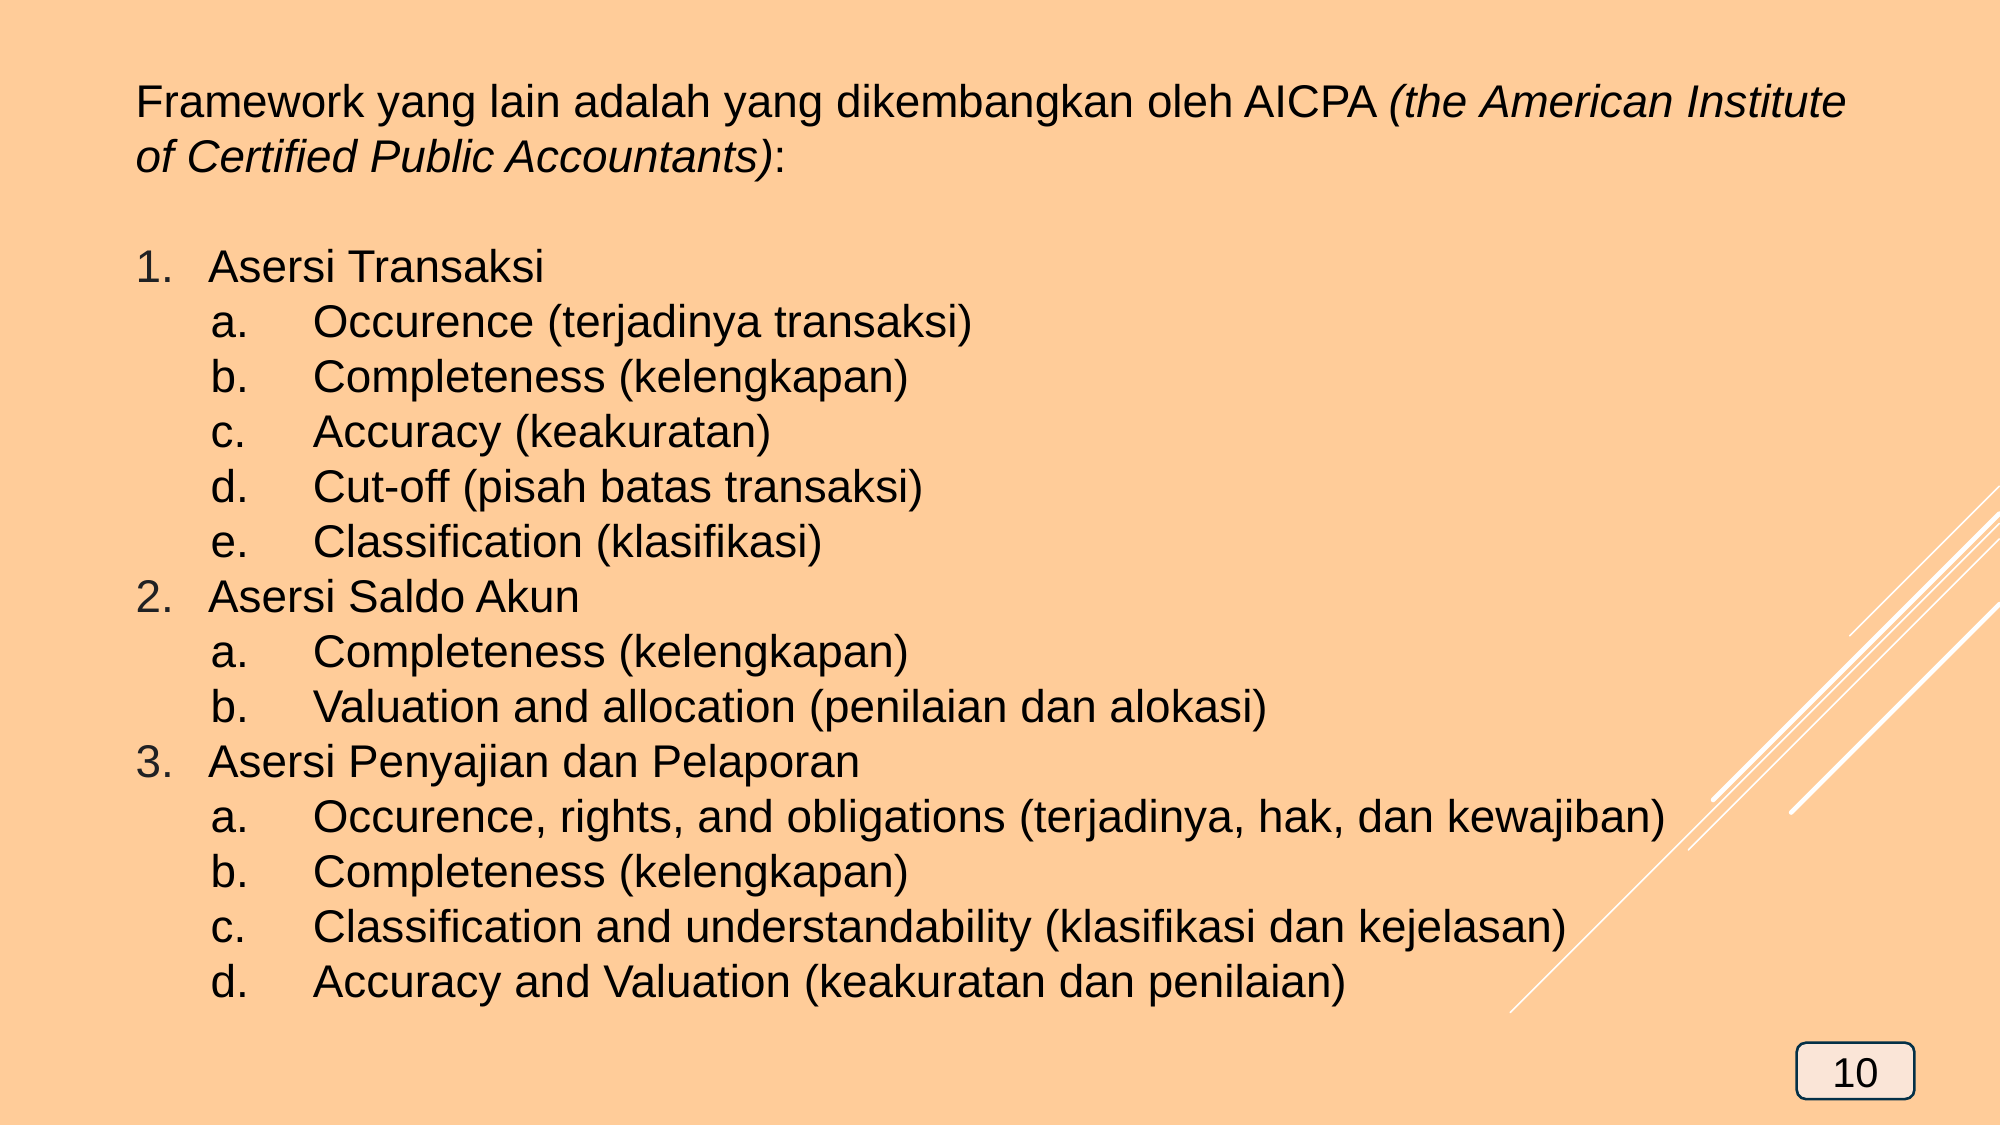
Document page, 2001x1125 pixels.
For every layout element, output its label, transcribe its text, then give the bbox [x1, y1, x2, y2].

text_box Framework yang lain adalah yang dikembangkan oleh AICPA (the American Institute of Certified Public Accountants): Asersi Transaksi Occurence (terjadinya transaksi) Completeness (kelengkapan) Accuracy (keakuratan) Cut-off (pisah batas transaksi) Classification (klasifikasi) Asersi Saldo Akun Completeness (kelengkapan) Valuation and allocation (penilaian dan alokasi) Asersi Penyajian dan Pelaporan Occurence, rights, and obligations (terjadinya, hak, dan kewajiban) Completeness (kelengkapan) Classification and understandability (klasifikasi dan kejelasan) Accuracy and Valuation (keakuratan dan penilaian) [120, 64, 1908, 1014]
